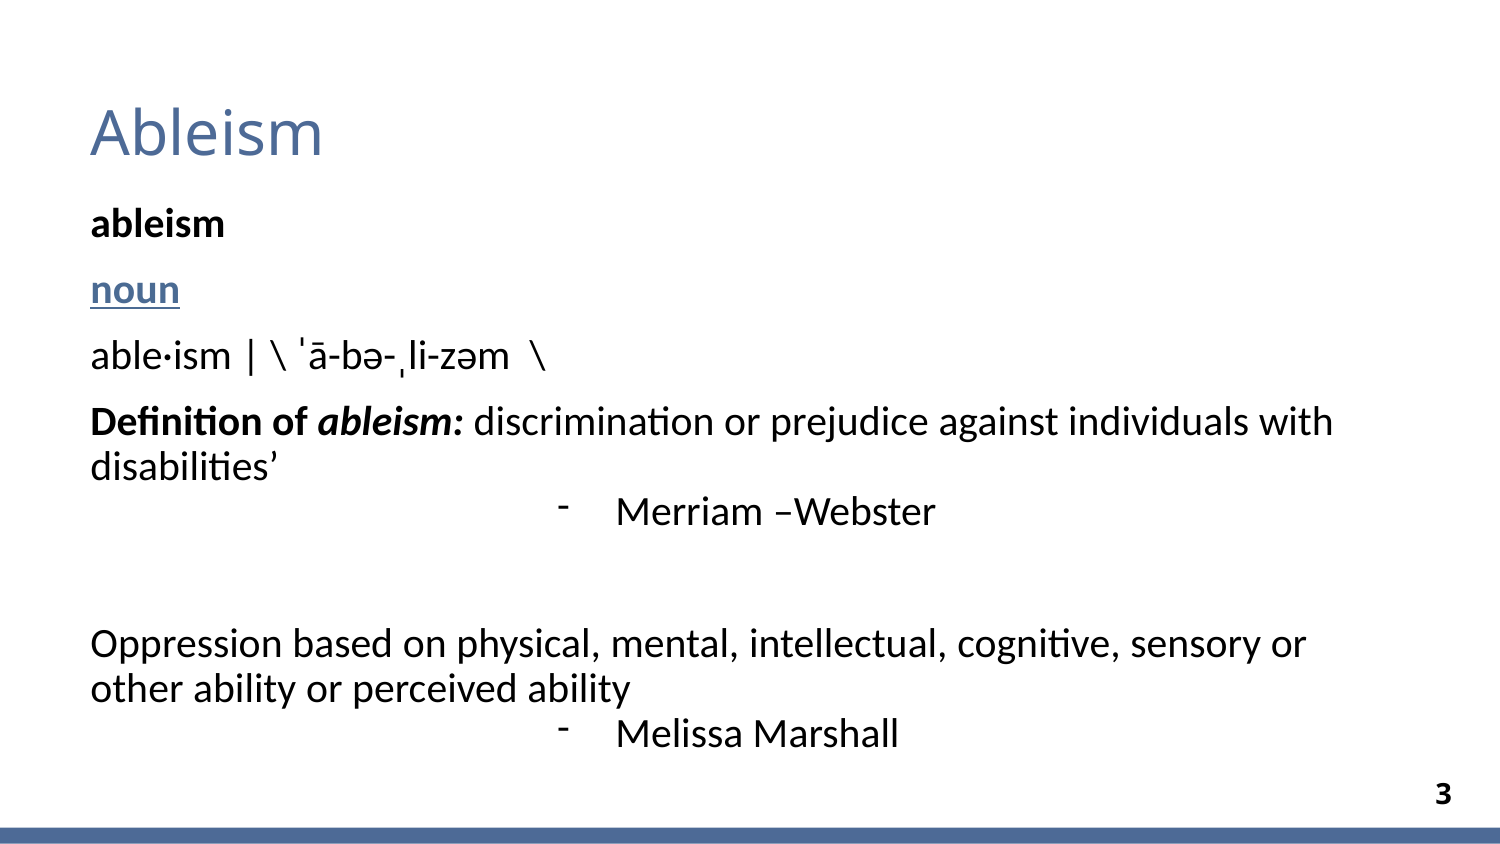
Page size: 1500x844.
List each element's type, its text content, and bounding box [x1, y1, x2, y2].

title Ableism [75, 72, 1424, 186]
slide_number ‹#› [1398, 763, 1489, 829]
list ableism noun able·​ism | \ ˈā-bə-ˌli-zəm \ Definition of ableism: discrimination or prejudice against individuals with disabilities’ Merriam –Webster Oppression based on physical, mental, intellectual, cognitive, sensory or other ability or perceived ability Melissa Marshall [75, 186, 1424, 798]
